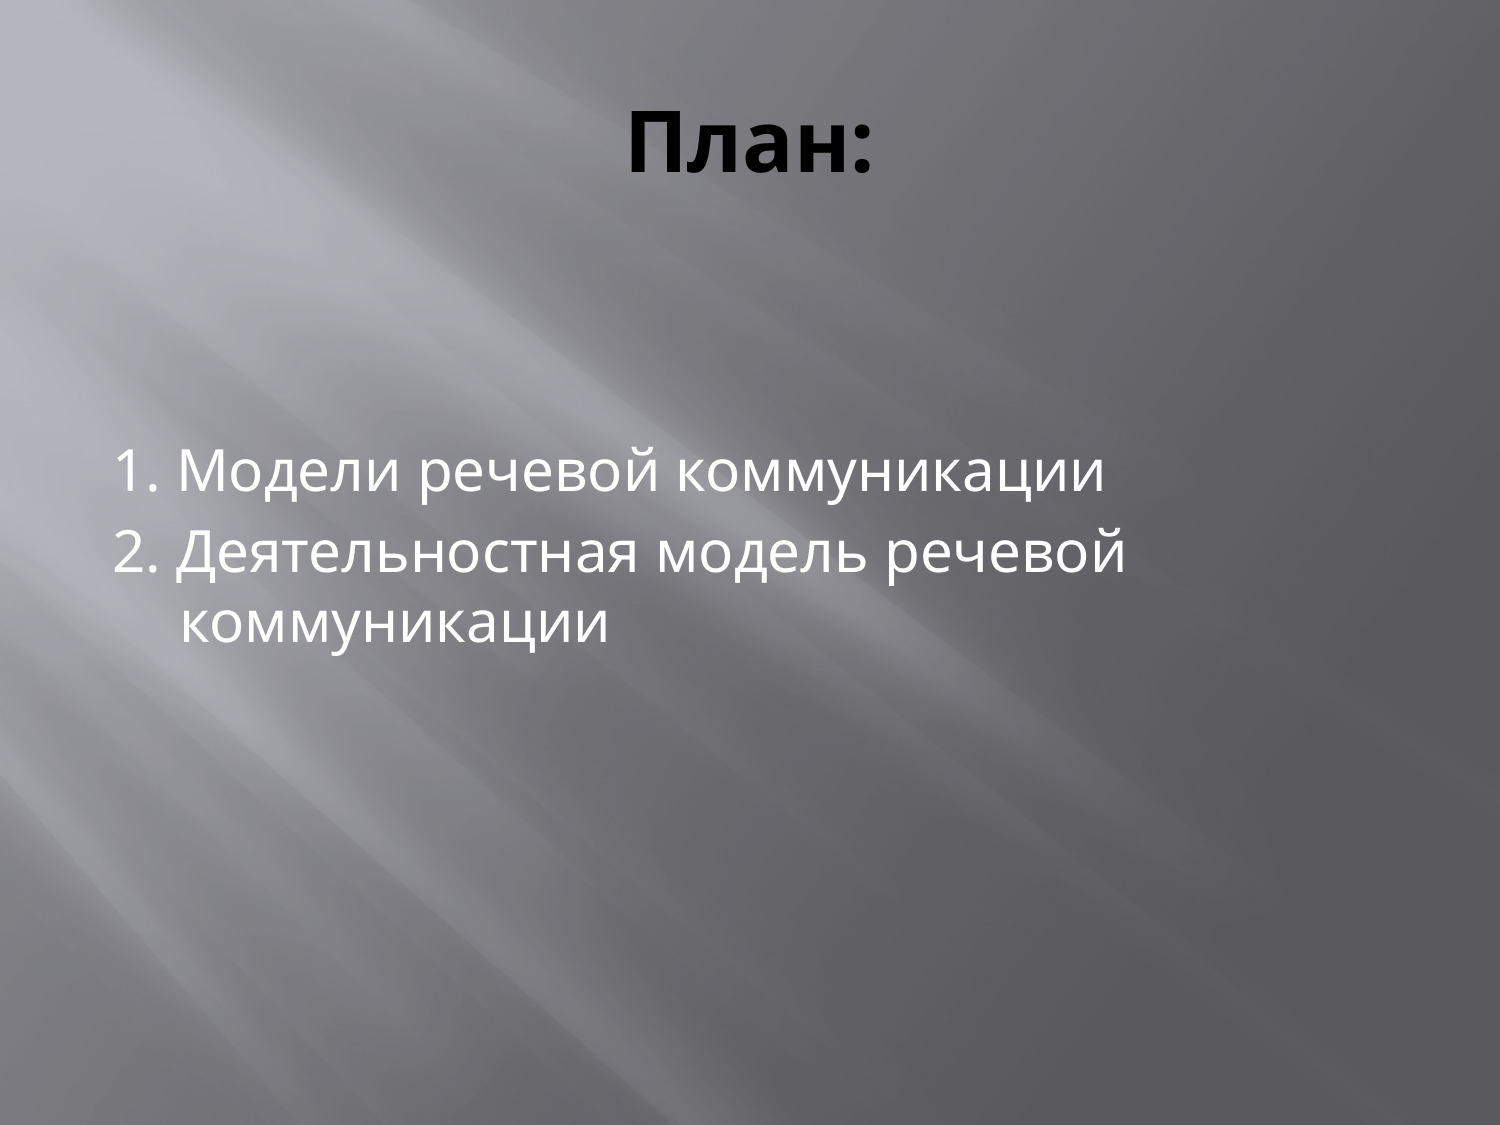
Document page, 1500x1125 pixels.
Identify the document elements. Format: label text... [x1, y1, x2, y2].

title План: [75, 45, 1425, 233]
list 1. Модели речевой коммуникации 2. Деятельностная модель речевой коммуникации [75, 262, 1425, 1035]
